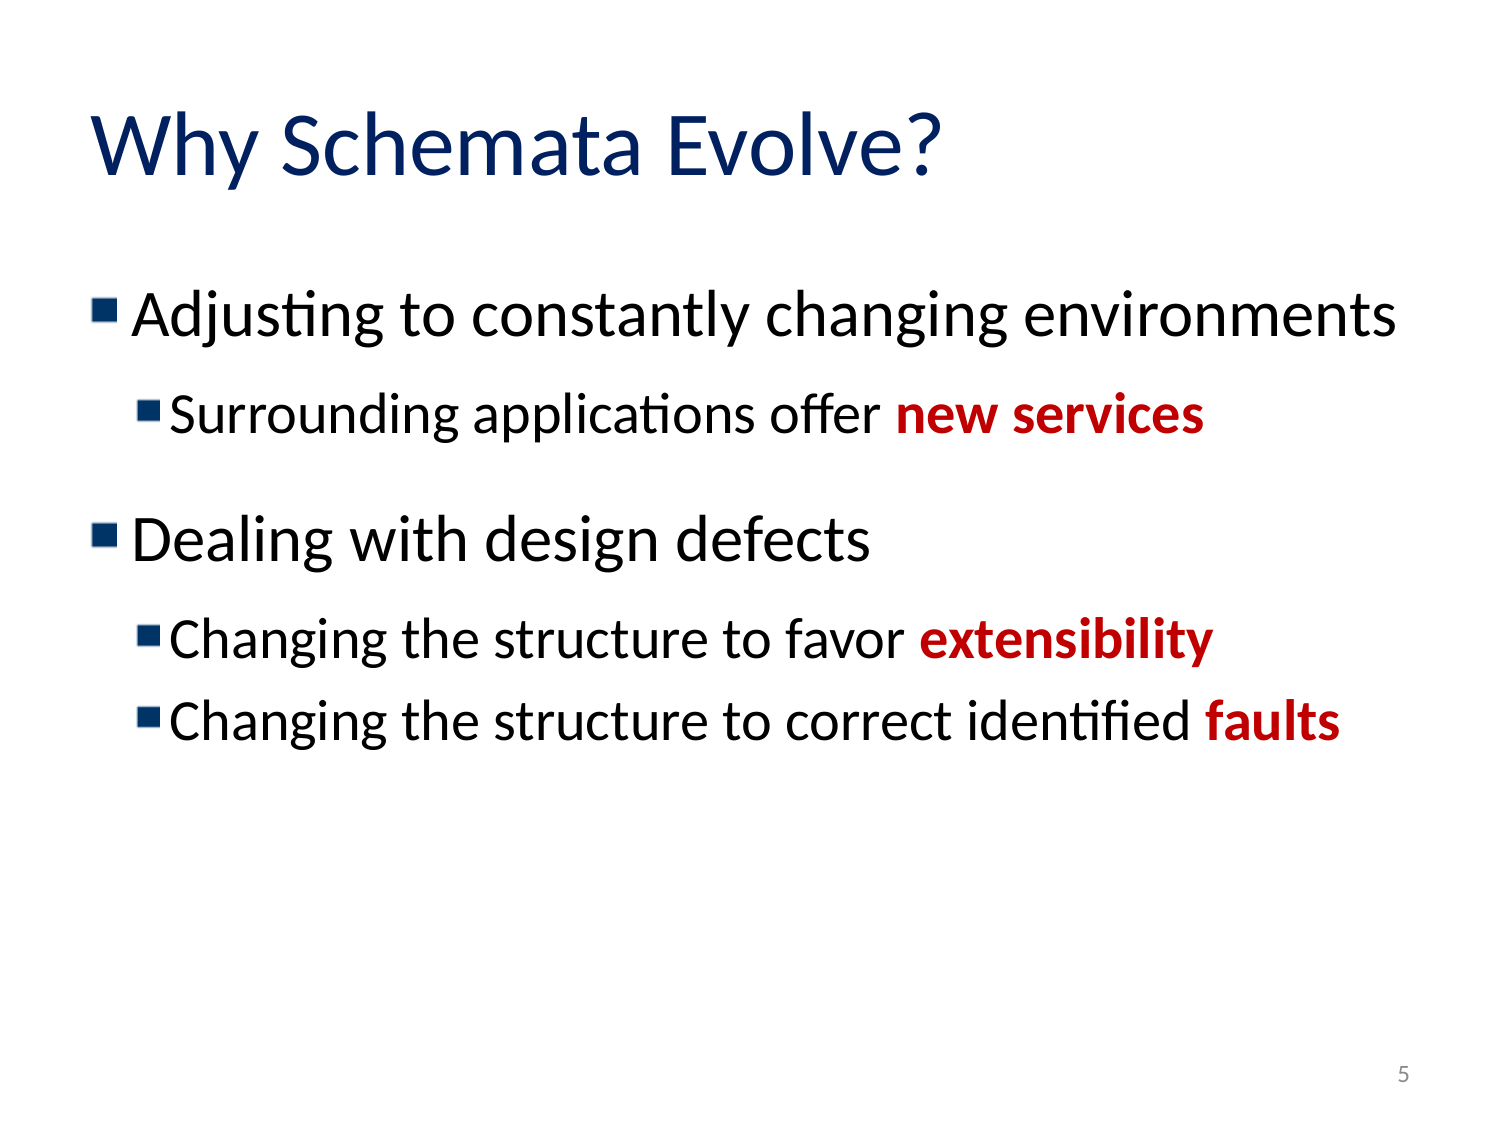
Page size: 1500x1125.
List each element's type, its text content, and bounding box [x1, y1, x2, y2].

list Adjusting to constantly changing environments Surrounding applications offer new services Dealing with design defects Changing the structure to favor extensibility Changing the structure to correct identified faults [75, 262, 1425, 1005]
picture [122, 616, 160, 654]
title Why Schemata Evolve? [75, 45, 1425, 233]
slide_number 5 [1074, 1042, 1425, 1103]
picture [122, 391, 160, 429]
picture [75, 513, 117, 556]
picture [75, 288, 117, 331]
picture [122, 698, 160, 735]
